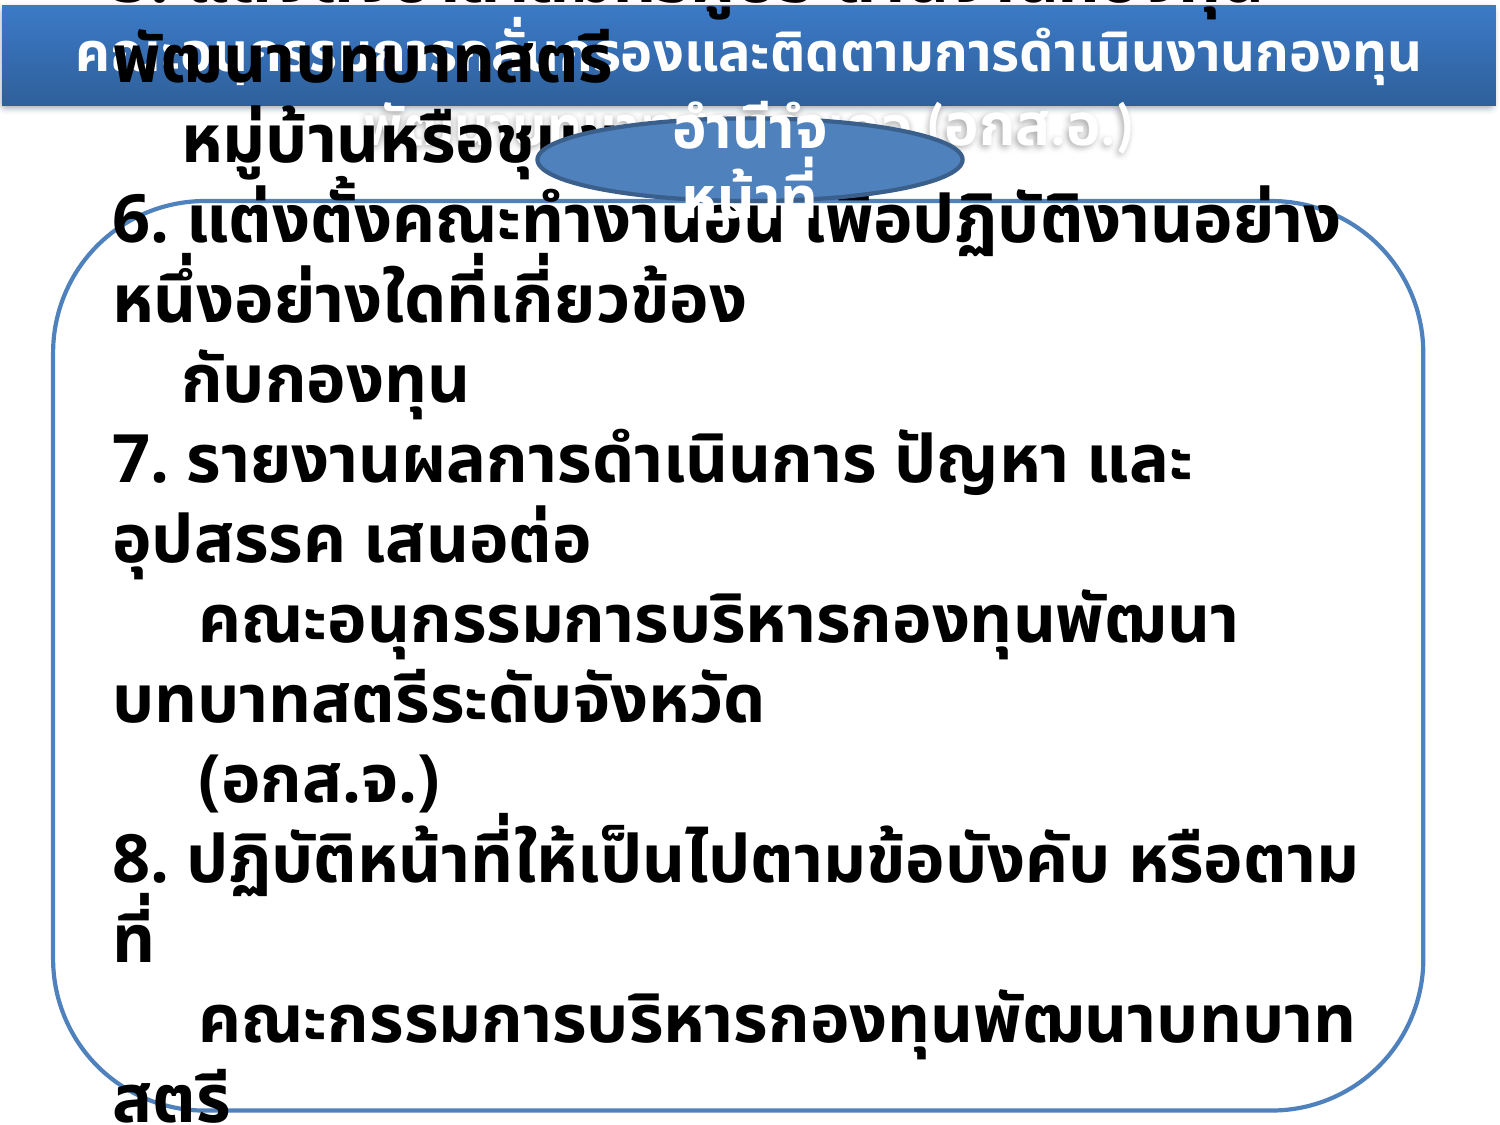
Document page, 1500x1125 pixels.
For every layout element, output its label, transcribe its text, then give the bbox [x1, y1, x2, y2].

text_box คณะอนุกรรมการกลั่นกรองและติดตามการดำเนินงานกองทุนพัฒนาบทบาทสตรีอำเภอ (อกส.อ.) [2, 5, 1496, 106]
text_box อำนาจหน้าที่ [535, 116, 965, 204]
text_box 5. แต่งตั้งอาสาสมัครผู้ประสานงานกองทุนพัฒนาบทบาทสตรี หมู่บ้านหรือชุมชน 6. แต่งตั้งคณะทำงานอื่น เพื่อปฏิบัติงานอย่างหนึ่งอย่างใดที่เกี่ยวข้อง กับกองทุน 7. รายงานผลการดำเนินการ ปัญหา และอุปสรรค เสนอต่อ คณะอนุกรรมการบริหารกองทุนพัฒนาบทบาทสตรีระดับจังหวัด (อกส.จ.) 8. ปฏิบัติหน้าที่ให้เป็นไปตามข้อบังคับ หรือตามที่ คณะกรรมการบริหารกองทุนพัฒนาบทบาทสตรี คณะอนุกรรมการบริหารกองทุนพัฒนาบทบาทสตรีระดับจังหวัด มอบหมาย [50, 198, 1426, 1113]
